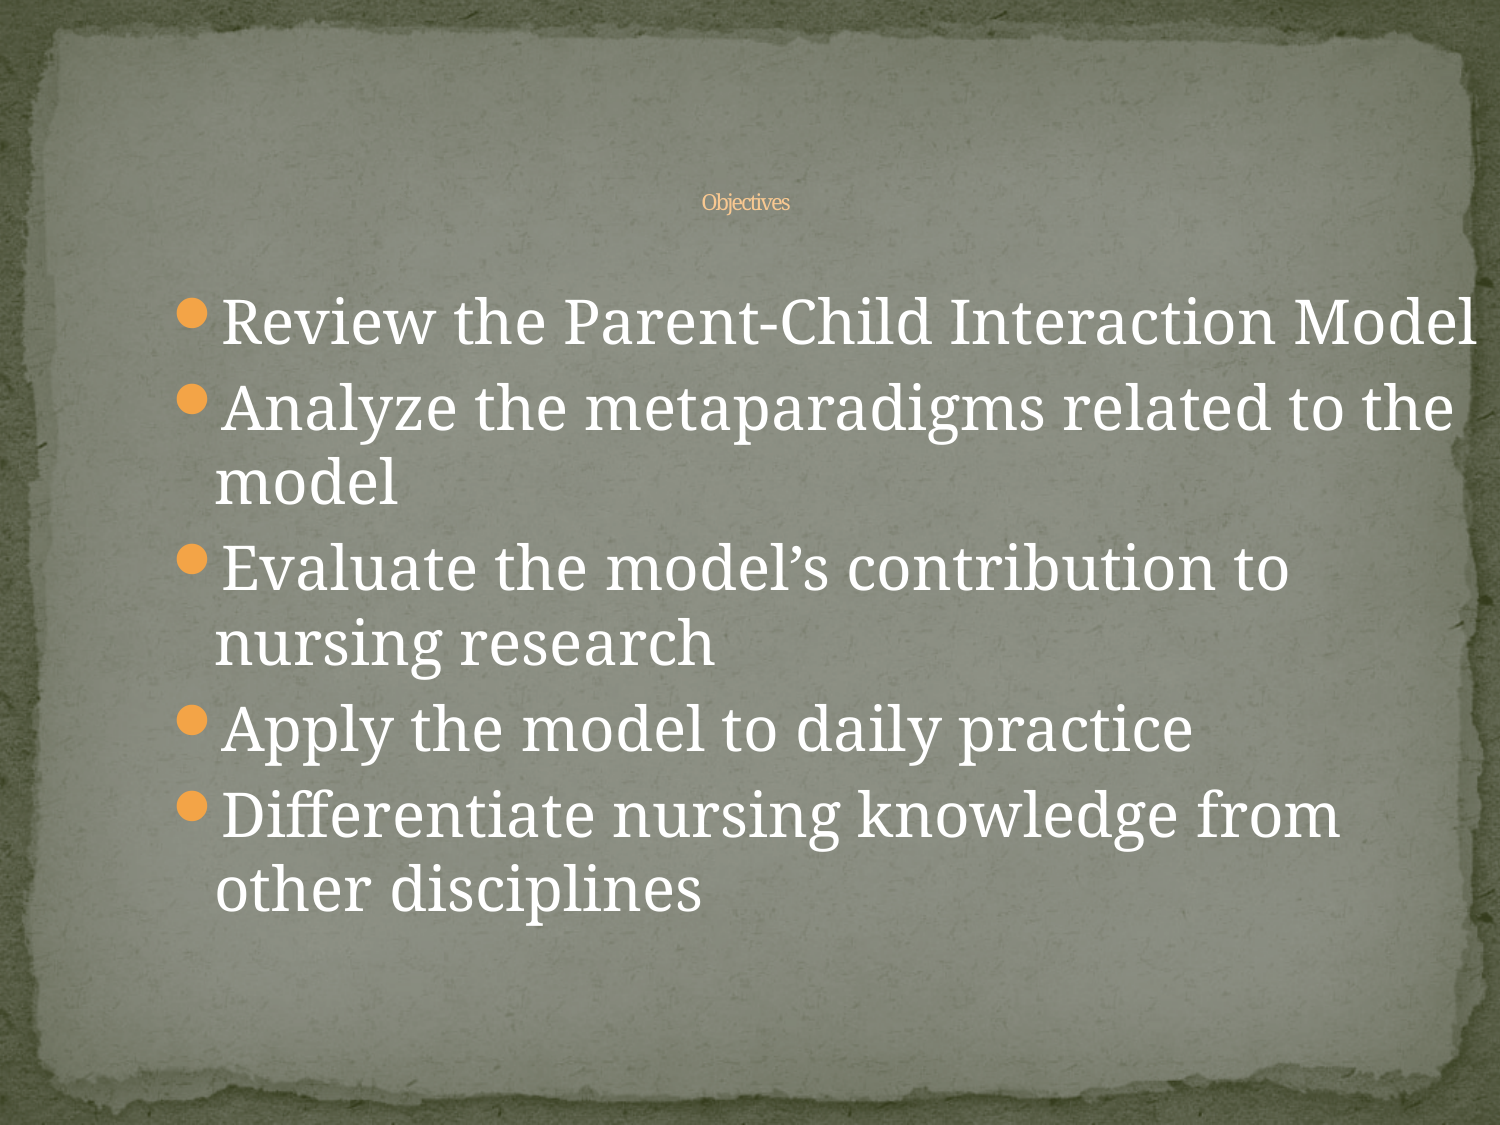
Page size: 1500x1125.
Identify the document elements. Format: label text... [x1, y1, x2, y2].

title Objectives [74, 49, 1418, 223]
list Review the Parent-Child Interaction Model Analyze the metaparadigms related to the model Evaluate the model’s contribution to nursing research Apply the model to daily practice Differentiate nursing knowledge from other disciplines [157, 275, 1500, 962]
